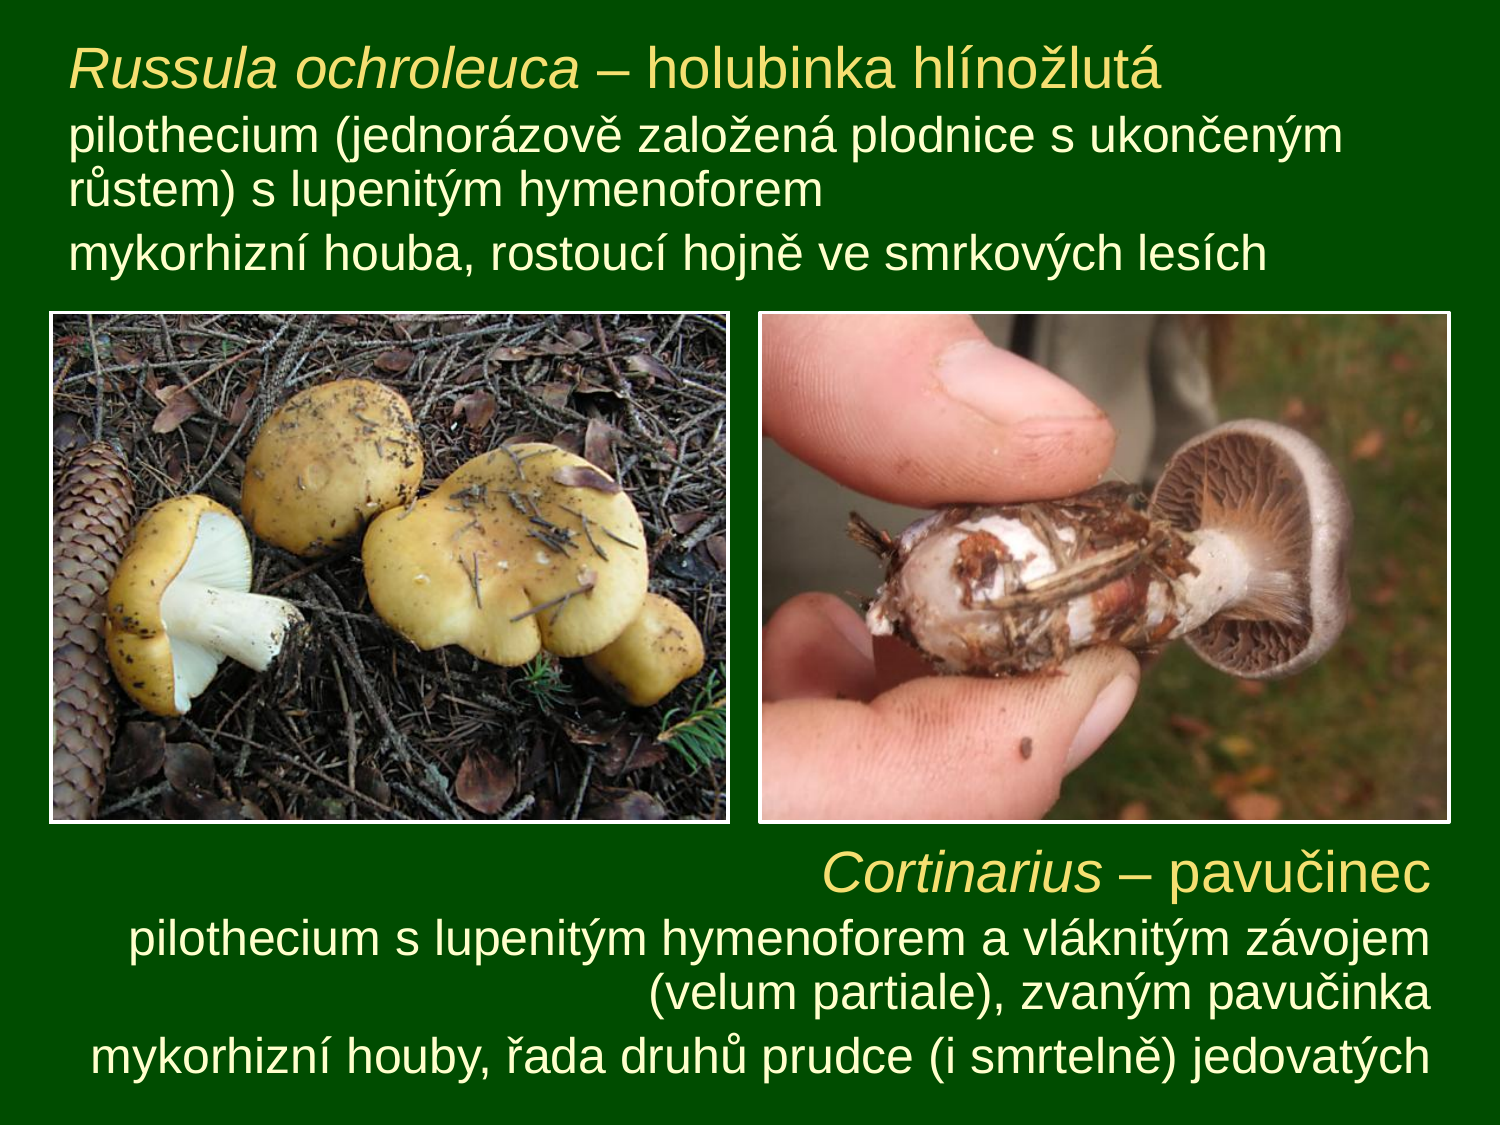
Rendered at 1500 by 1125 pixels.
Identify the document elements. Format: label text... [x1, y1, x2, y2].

text_box pilothecium s lupenitým hymenoforem a vláknitým závojem (velum partiale), zvaným pavučinka mykorhizní houby, řada druhů prudce (i smrtelně) jedovatých [47, 904, 1447, 1094]
text_box Cortinarius – pavučinec [47, 774, 1447, 904]
picture [761, 314, 1448, 821]
list pilothecium (jednorázově založená plodnice s ukončeným růstem) s lupenitým hymenoforem mykorhizní houba, rostoucí hojně ve smrkových lesích [53, 101, 1429, 427]
title Russula ochroleuca – holubinka hlínožlutá [53, 0, 1365, 101]
picture [52, 314, 727, 821]
